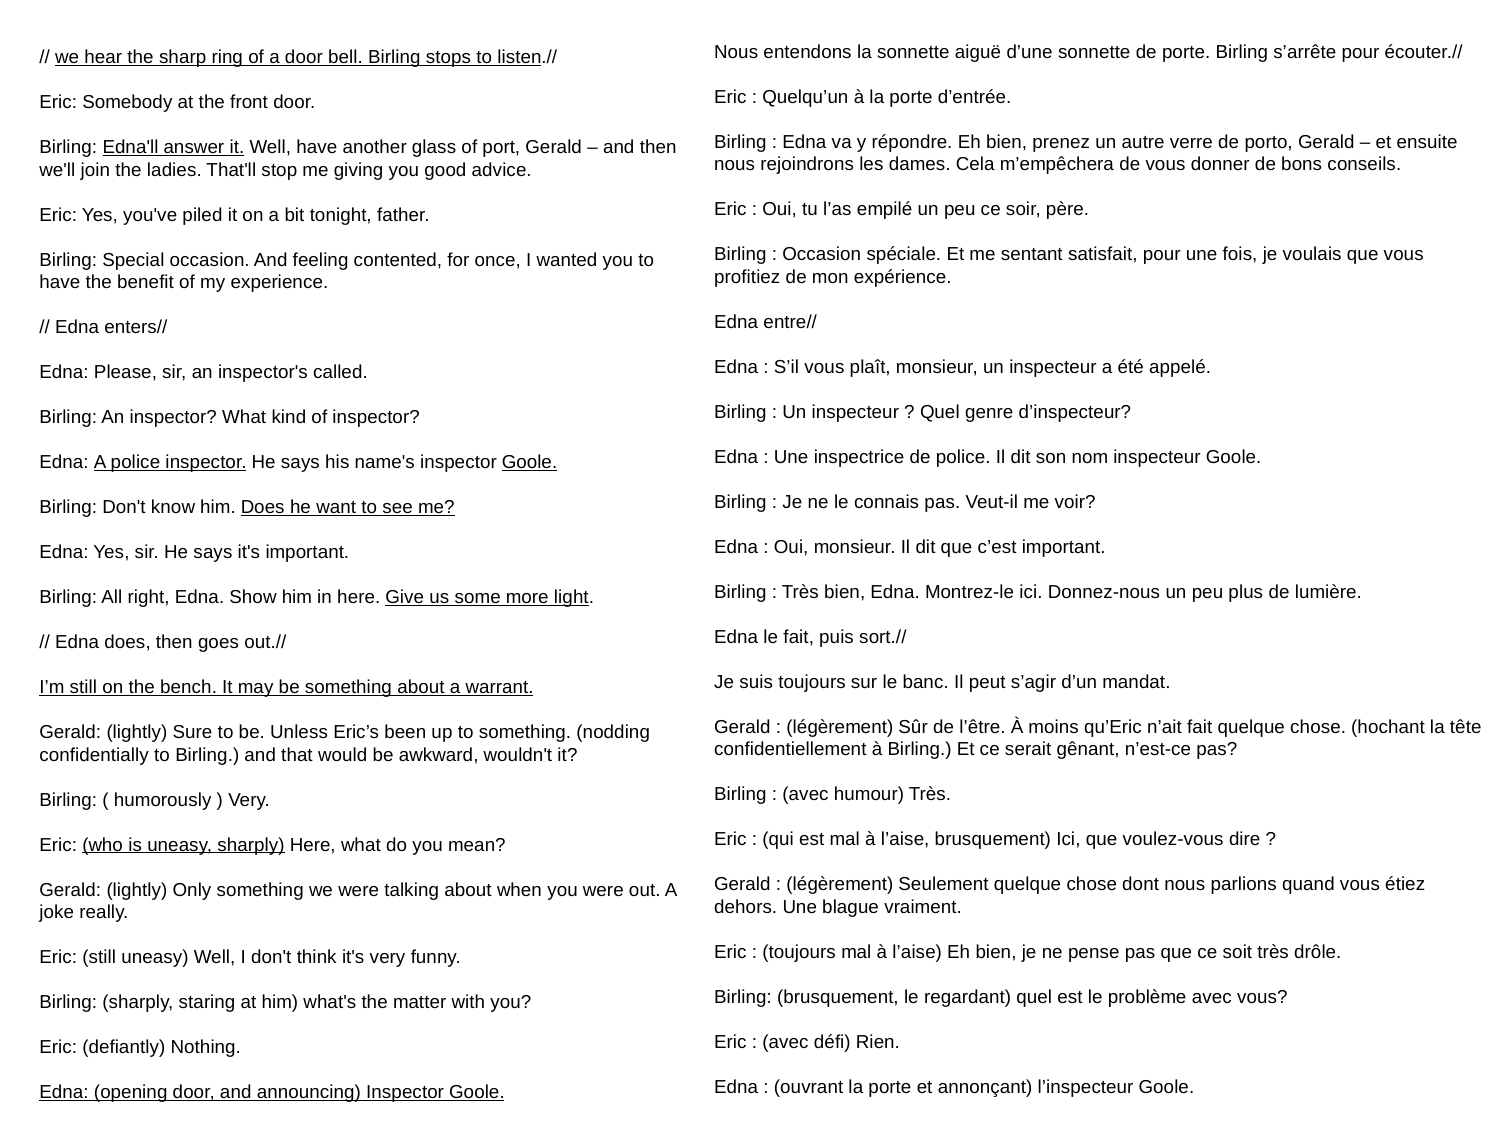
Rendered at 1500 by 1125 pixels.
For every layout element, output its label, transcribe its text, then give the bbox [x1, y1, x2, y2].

text_box // we hear the sharp ring of a door bell. Birling stops to listen.// Eric: Somebody at the front door. Birling: Edna'll answer it. Well, have another glass of port, Gerald – and then we'll join the ladies. That'll stop me giving you good advice. Eric: Yes, you've piled it on a bit tonight, father. Birling: Special occasion. And feeling contented, for once, I wanted you to have the benefit of my experience. // Edna enters// Edna: Please, sir, an inspector's called. Birling: An inspector? What kind of inspector? Edna: A police inspector. He says his name's inspector Goole. Birling: Don't know him. Does he want to see me? Edna: Yes, sir. He says it's important. Birling: All right, Edna. Show him in here. Give us some more light. // Edna does, then goes out.// I’m still on the bench. It may be something about a warrant. Gerald: (lightly) Sure to be. Unless Eric’s been up to something. (nodding confidentially to Birling.) and that would be awkward, wouldn't it? Birling: ( humorously ) Very. Eric: (who is uneasy, sharply) Here, what do you mean? Gerald: (lightly) Only something we were talking about when you were out. A joke really. Eric: (still uneasy) Well, I don't think it's very funny. Birling: (sharply, staring at him) what's the matter with you? Eric: (defiantly) Nothing. Edna: (opening door, and announcing) Inspector Goole. [39, 22, 687, 1103]
text_box Nous entendons la sonnette aiguë d’une sonnette de porte. Birling s’arrête pour écouter.// Eric : Quelqu’un à la porte d’entrée. Birling : Edna va y répondre. Eh bien, prenez un autre verre de porto, Gerald – et ensuite nous rejoindrons les dames. Cela m’empêchera de vous donner de bons conseils. Eric : Oui, tu l’as empilé un peu ce soir, père. Birling : Occasion spéciale. Et me sentant satisfait, pour une fois, je voulais que vous profitiez de mon expérience. Edna entre// Edna : S’il vous plaît, monsieur, un inspecteur a été appelé. Birling : Un inspecteur ? Quel genre d’inspecteur? Edna : Une inspectrice de police. Il dit son nom inspecteur Goole. Birling : Je ne le connais pas. Veut-il me voir? Edna : Oui, monsieur. Il dit que c’est important. Birling : Très bien, Edna. Montrez-le ici. Donnez-nous un peu plus de lumière. Edna le fait, puis sort.// Je suis toujours sur le banc. Il peut s’agir d’un mandat. Gerald : (légèrement) Sûr de l’être. À moins qu’Eric n’ait fait quelque chose. (hochant la tête confidentiellement à Birling.) Et ce serait gênant, n’est-ce pas? Birling : (avec humour) Très. Eric : (qui est mal à l’aise, brusquement) Ici, que voulez-vous dire ? Gerald : (légèrement) Seulement quelque chose dont nous parlions quand vous étiez dehors. Une blague vraiment. Eric : (toujours mal à l’aise) Eh bien, je ne pense pas que ce soit très drôle. Birling: (brusquement, le regardant) quel est le problème avec vous? Eric : (avec défi) Rien. Edna : (ouvrant la porte et annonçant) l’inspecteur Goole. [714, 16, 1487, 1120]
